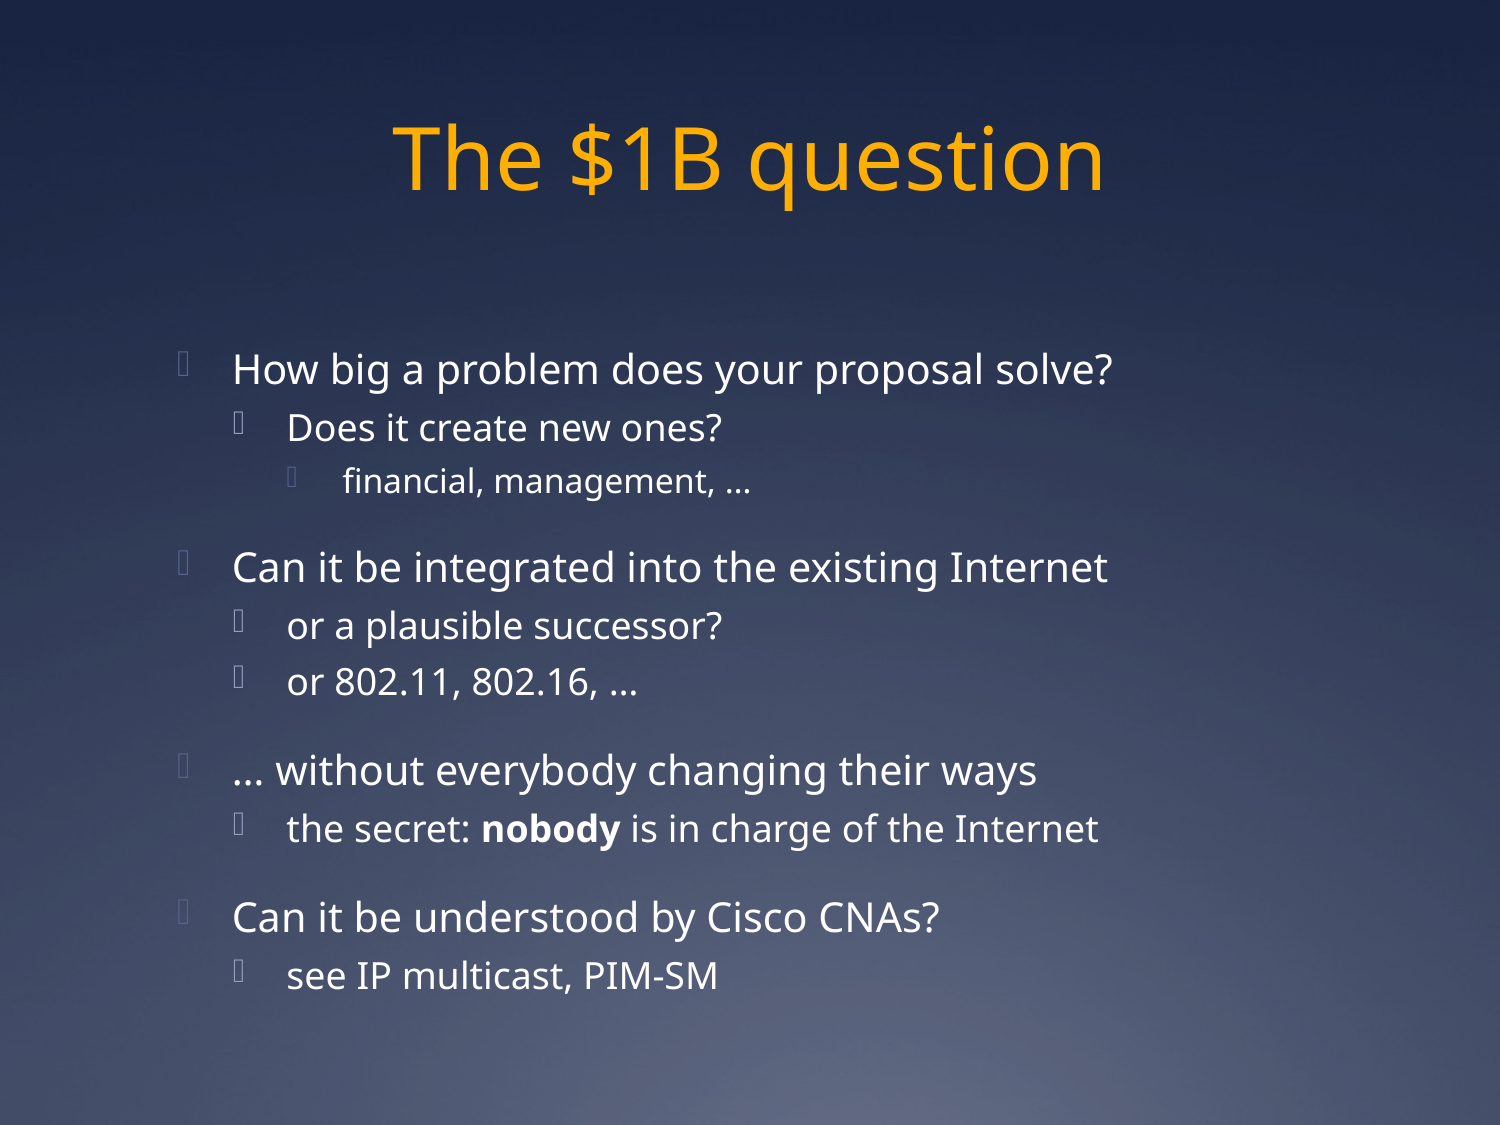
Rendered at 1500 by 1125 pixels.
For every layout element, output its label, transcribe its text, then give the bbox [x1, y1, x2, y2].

list How big a problem does your proposal solve? Does it create new ones? financial, management, … Can it be integrated into the existing Internet or a plausible successor? or 802.11, 802.16, … … without everybody changing their ways the secret: nobody is in charge of the Internet Can it be understood by Cisco CNAs? see IP multicast, PIM-SM [162, 335, 1338, 1005]
title The $1B question [100, 95, 1400, 225]
